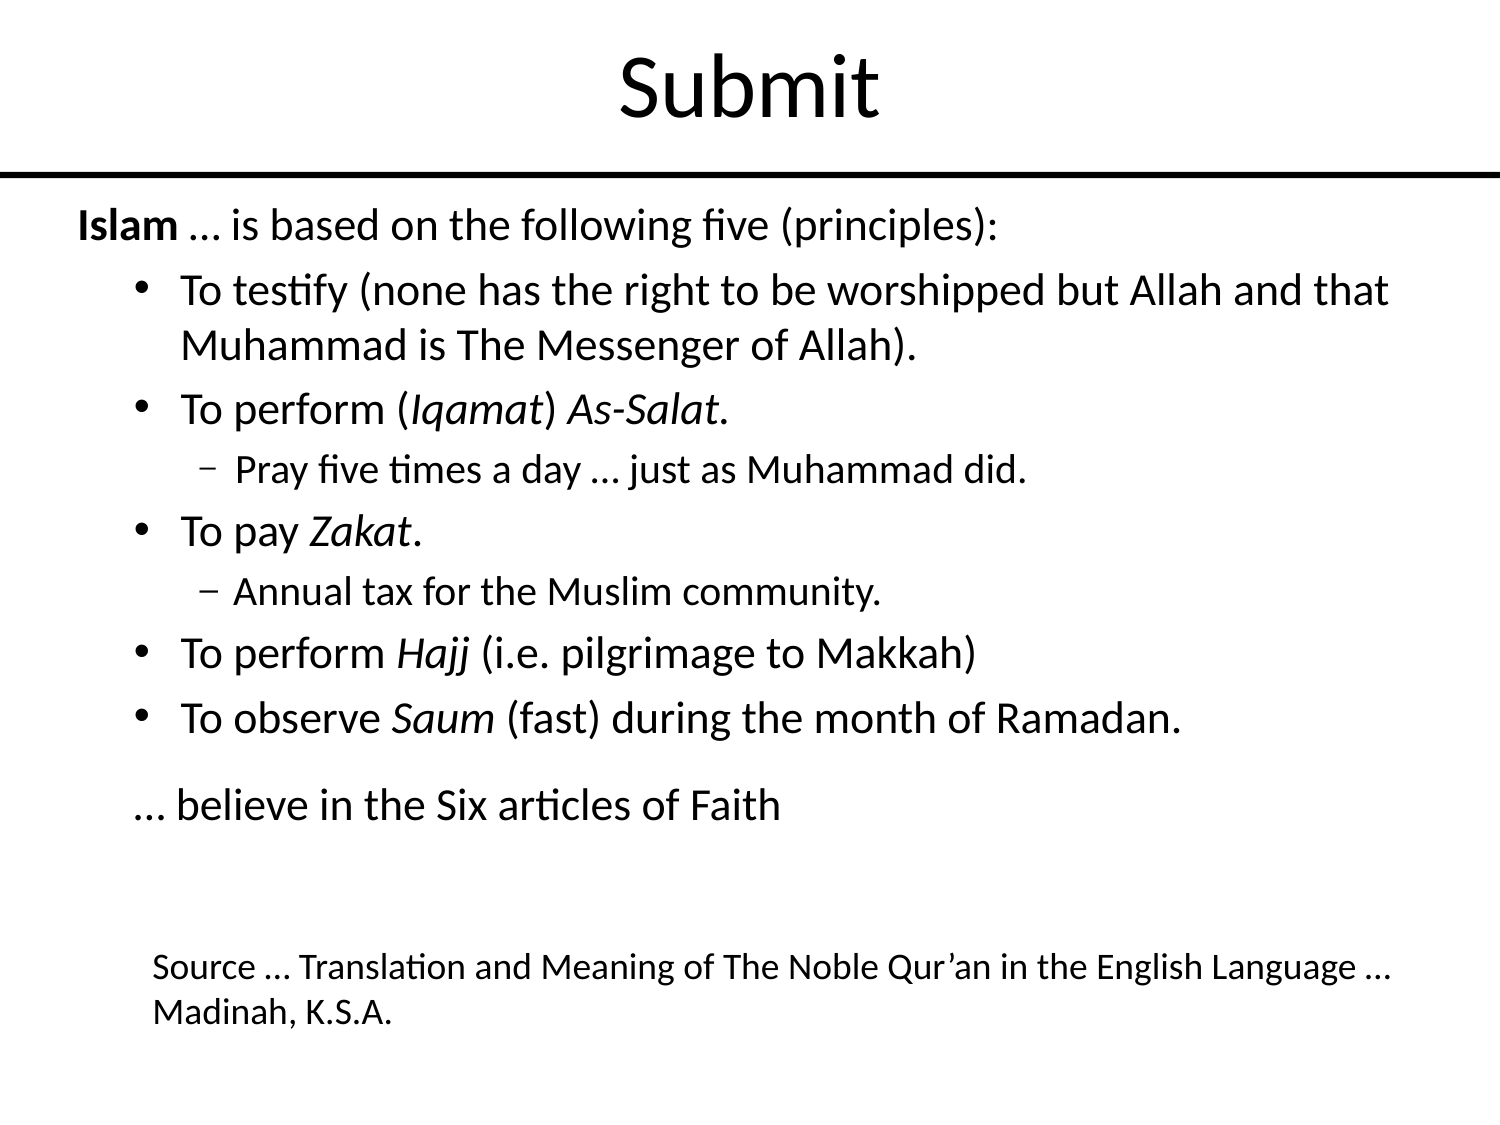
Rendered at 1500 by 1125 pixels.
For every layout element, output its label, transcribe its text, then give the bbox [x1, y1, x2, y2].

title Submit [112, 0, 1388, 175]
list Islam … is based on the following five (principles): To testify (none has the right to be worshipped but Allah and that Muhammad is The Messenger of Allah). To perform (Iqamat) As-Salat. Pray five times a day … just as Muhammad did. To pay Zakat. Annual tax for the Muslim community. To perform Hajj (i.e. pilgrimage to Makkah) To observe Saum (fast) during the month of Ramadan. … believe in the Six articles of Faith Source … Translation and Meaning of The Noble Qur’an in the English Language … Madinah, K.S.A. [62, 187, 1450, 988]
